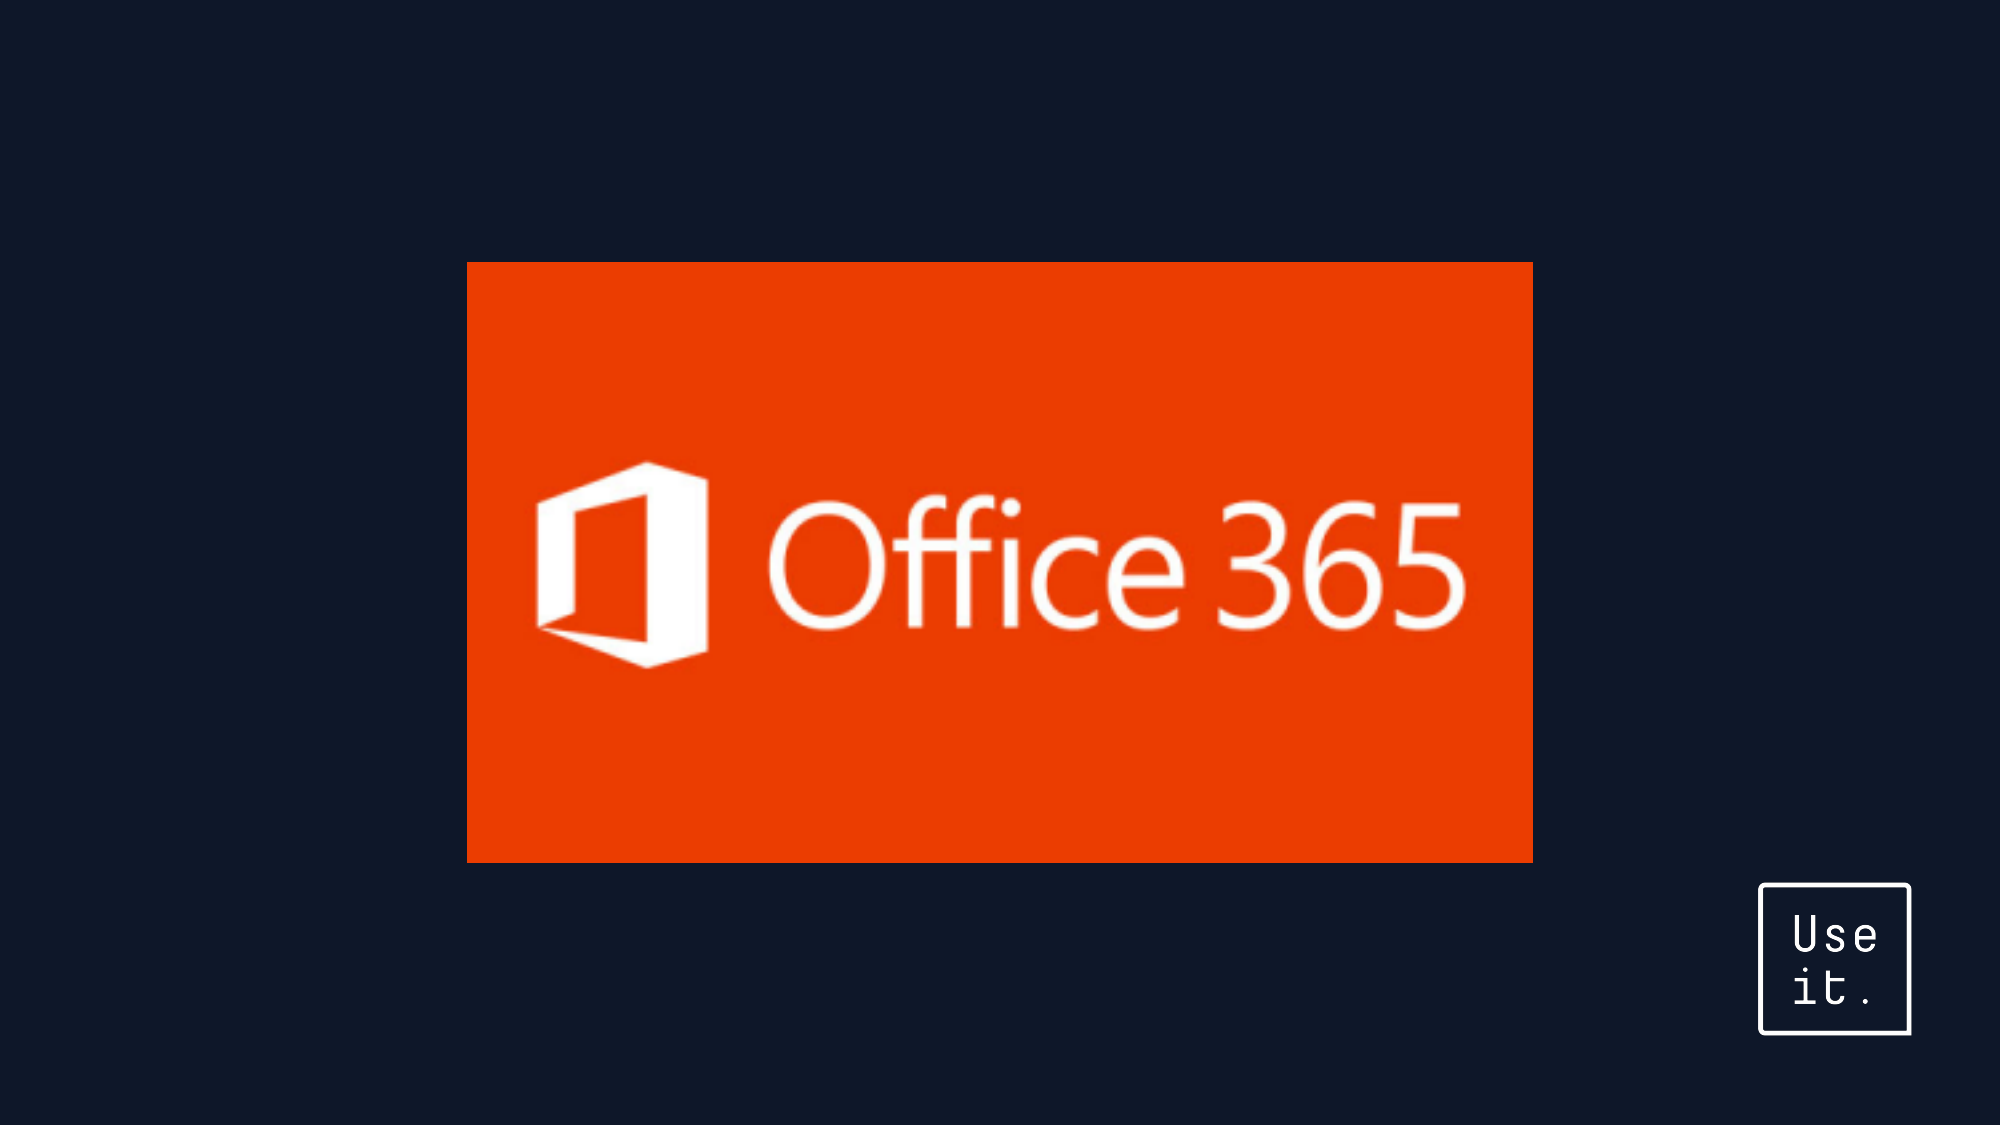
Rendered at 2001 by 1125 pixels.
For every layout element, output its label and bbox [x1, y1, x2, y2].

picture [467, 262, 1533, 863]
picture [1758, 882, 1912, 1036]
